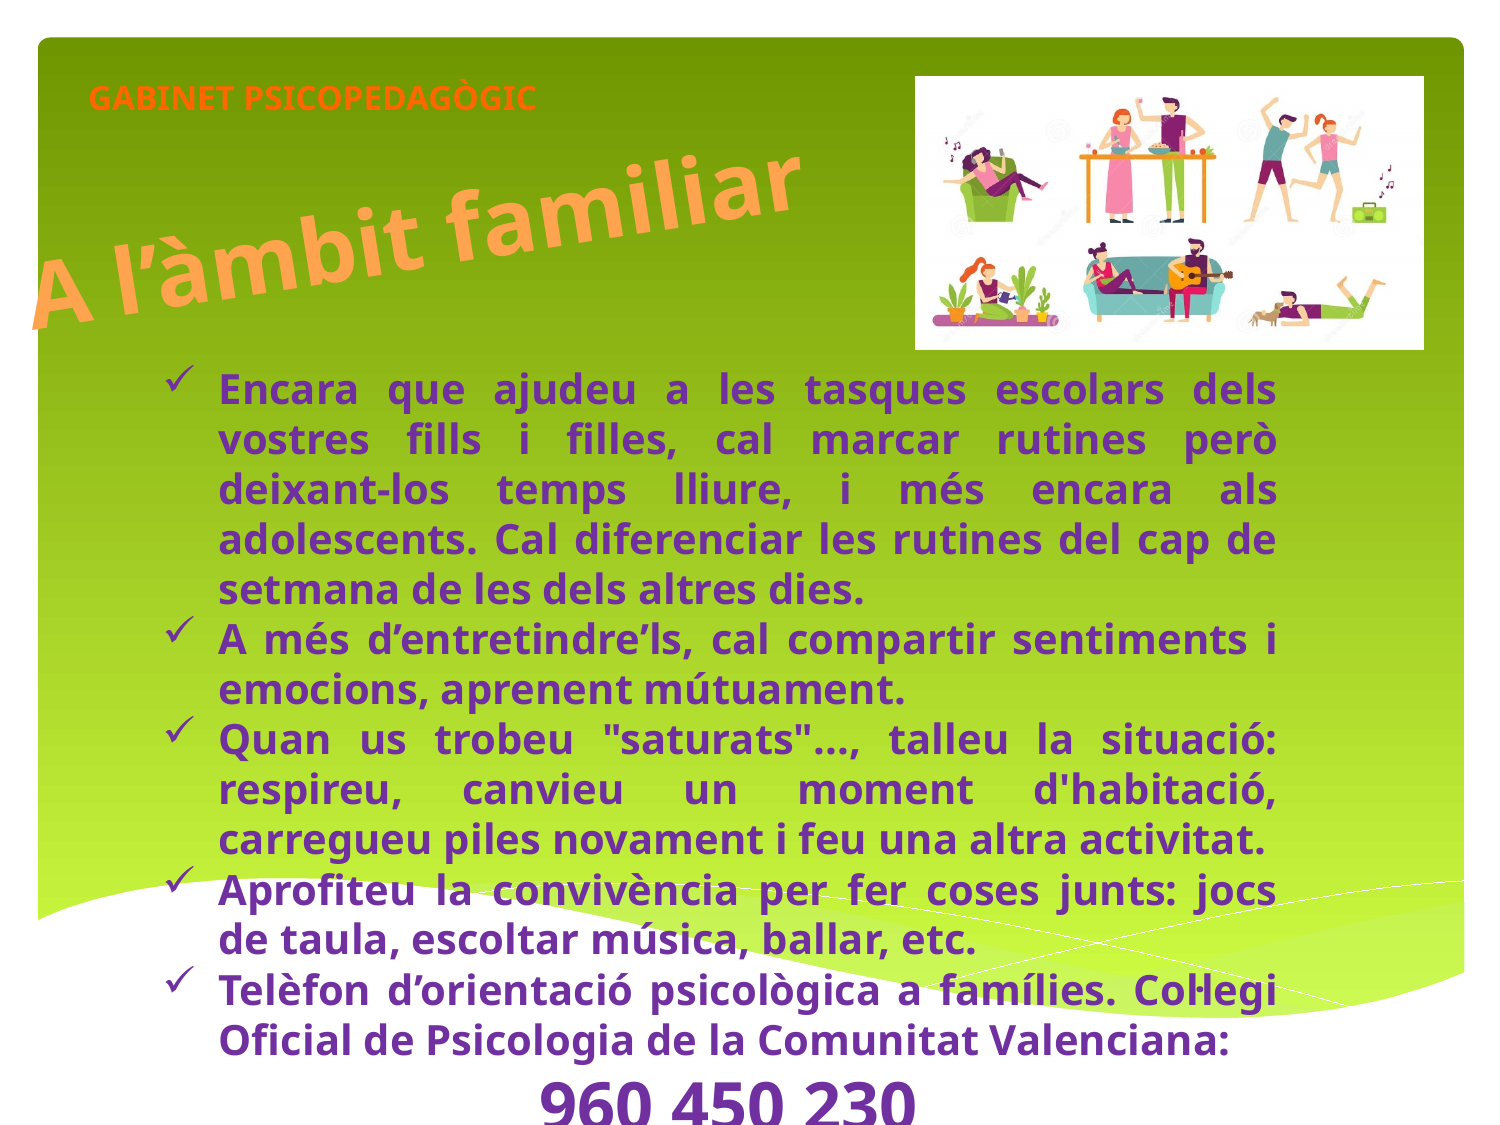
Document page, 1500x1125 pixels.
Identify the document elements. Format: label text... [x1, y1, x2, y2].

picture [915, 75, 1424, 350]
text_box A l’àmbit familiar [2, 106, 829, 358]
title GABINET PSICOPEDAGÒGIC [53, 54, 573, 125]
text_box Encara que ajudeu a les tasques escolars dels vostres fills i filles, cal marcar rutines però deixant-los temps lliure, i més encara als adolescents. Cal diferenciar les rutines del cap de setmana de les dels altres dies. A més d’entretindre’ls, cal compartir sentiments i emocions, aprenent mútuament. Quan us trobeu "saturats"..., talleu la situació: respireu, canvieu un moment d'habitació, carregueu piles novament i feu una altra activitat. Aprofiteu la convivència per fer coses junts: jocs de taula, escoltar música, ballar, etc. Telèfon d’orientació psicològica a famílies. Col·legi Oficial de Psicologia de la Comunitat Valenciana: 960 450 230 [147, 355, 1294, 1125]
